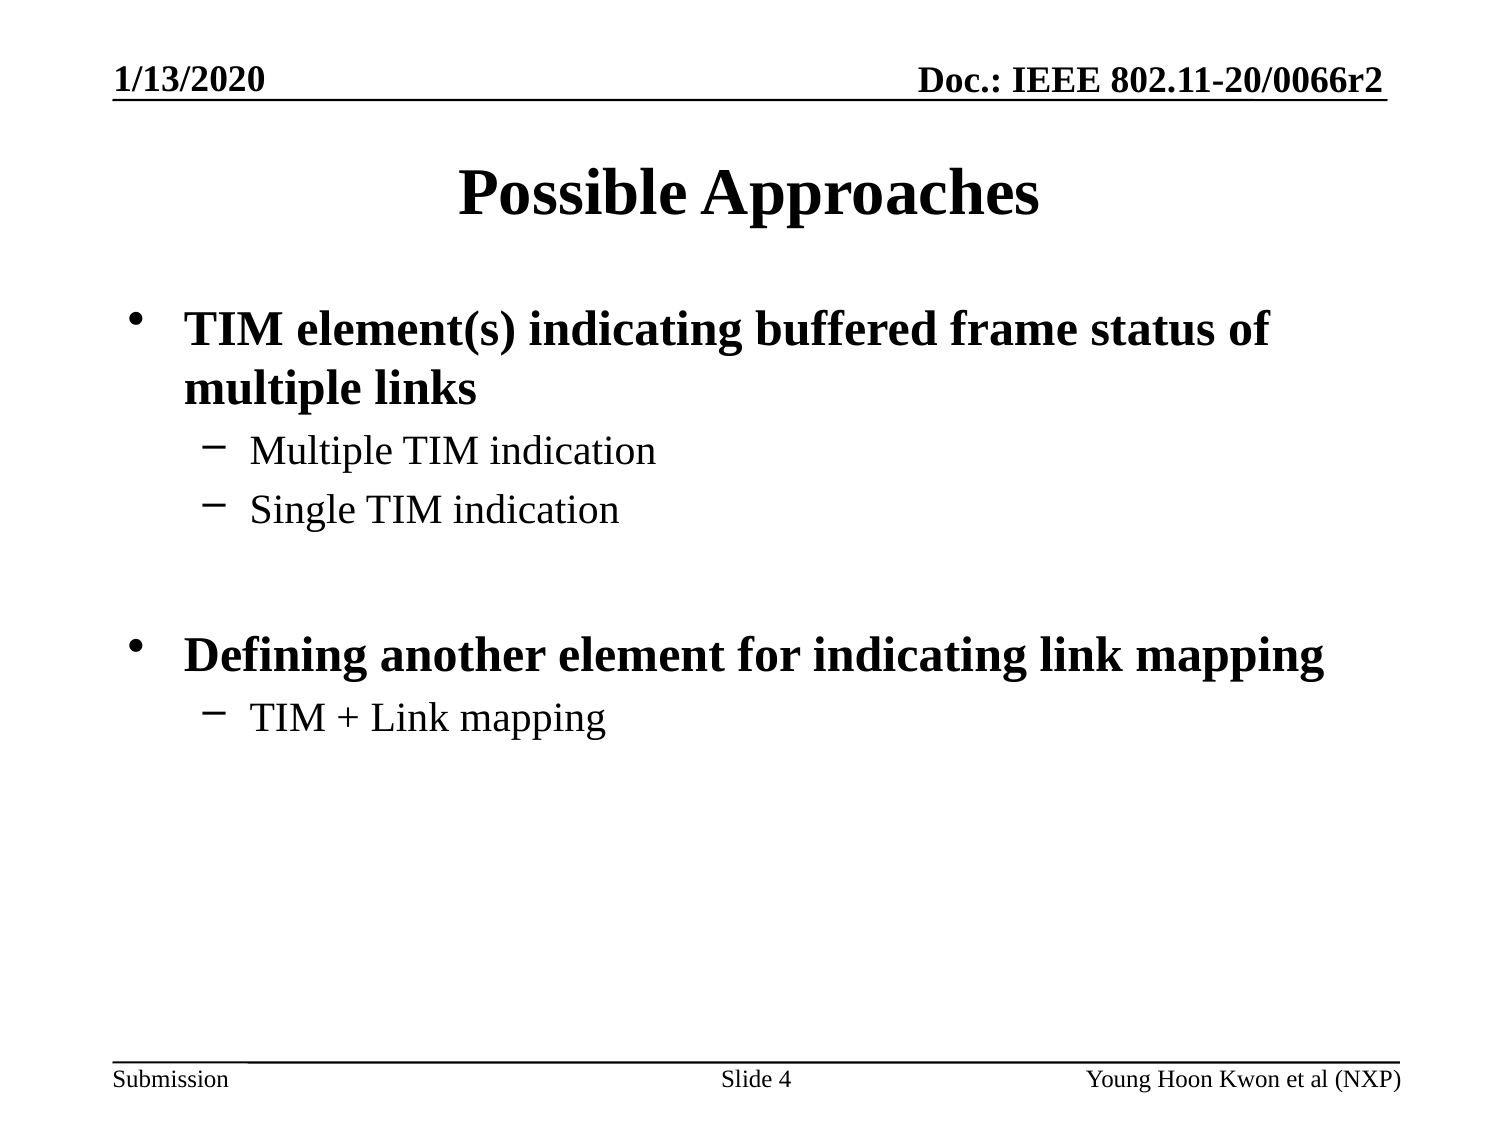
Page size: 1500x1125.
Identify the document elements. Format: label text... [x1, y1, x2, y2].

list TIM element(s) indicating buffered frame status of multiple links Multiple TIM indication Single TIM indication Defining another element for indicating link mapping TIM + Link mapping [112, 287, 1388, 1038]
title Possible Approaches [112, 112, 1388, 263]
footer Young Hoon Kwon et al (NXP) [1082, 1061, 1402, 1093]
slide_number Slide 4 [712, 1061, 800, 1093]
